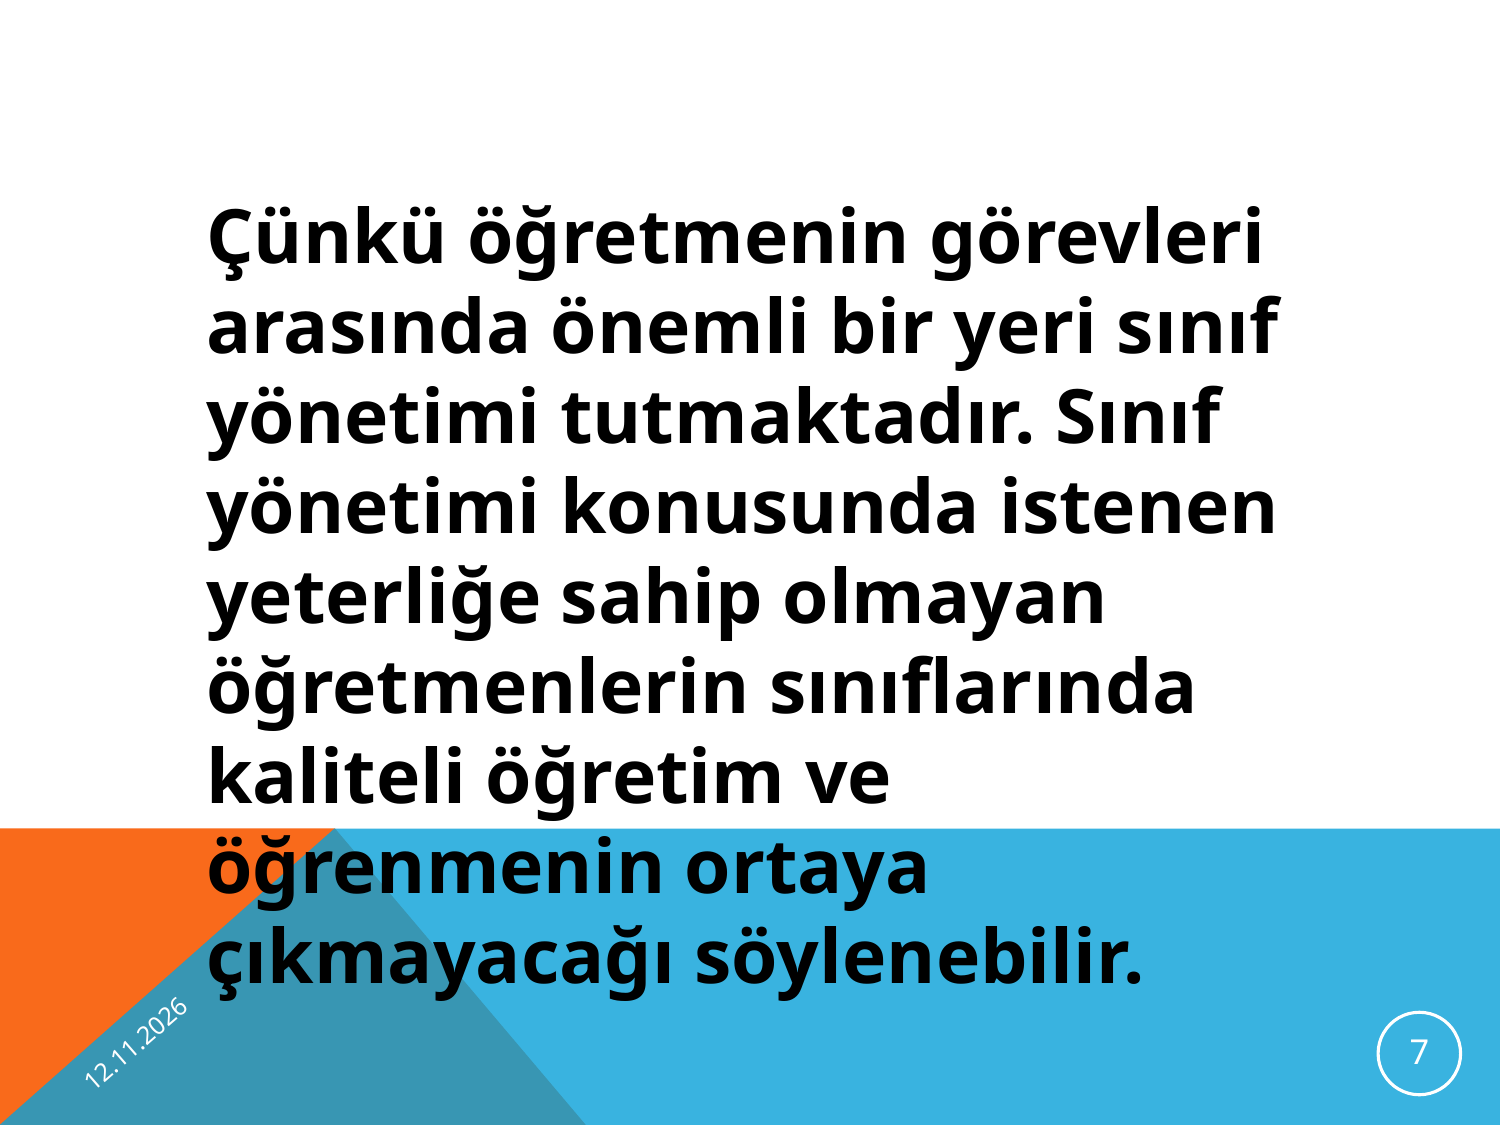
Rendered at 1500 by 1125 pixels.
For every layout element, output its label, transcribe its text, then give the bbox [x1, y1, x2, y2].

list Çünkü öğretmenin görevleri arasında önemli bir yeri sınıf yönetimi tutmaktadır. Sınıf yönetimi konusunda istenen yeterliğe sahip olmayan öğretmenlerin sınıflarında kaliteli öğretim ve öğrenmenin ortaya çıkmayacağı söylenebilir. [135, 180, 1369, 768]
slide_number 7 [1376, 1010, 1463, 1097]
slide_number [65, 849, 357, 1109]
